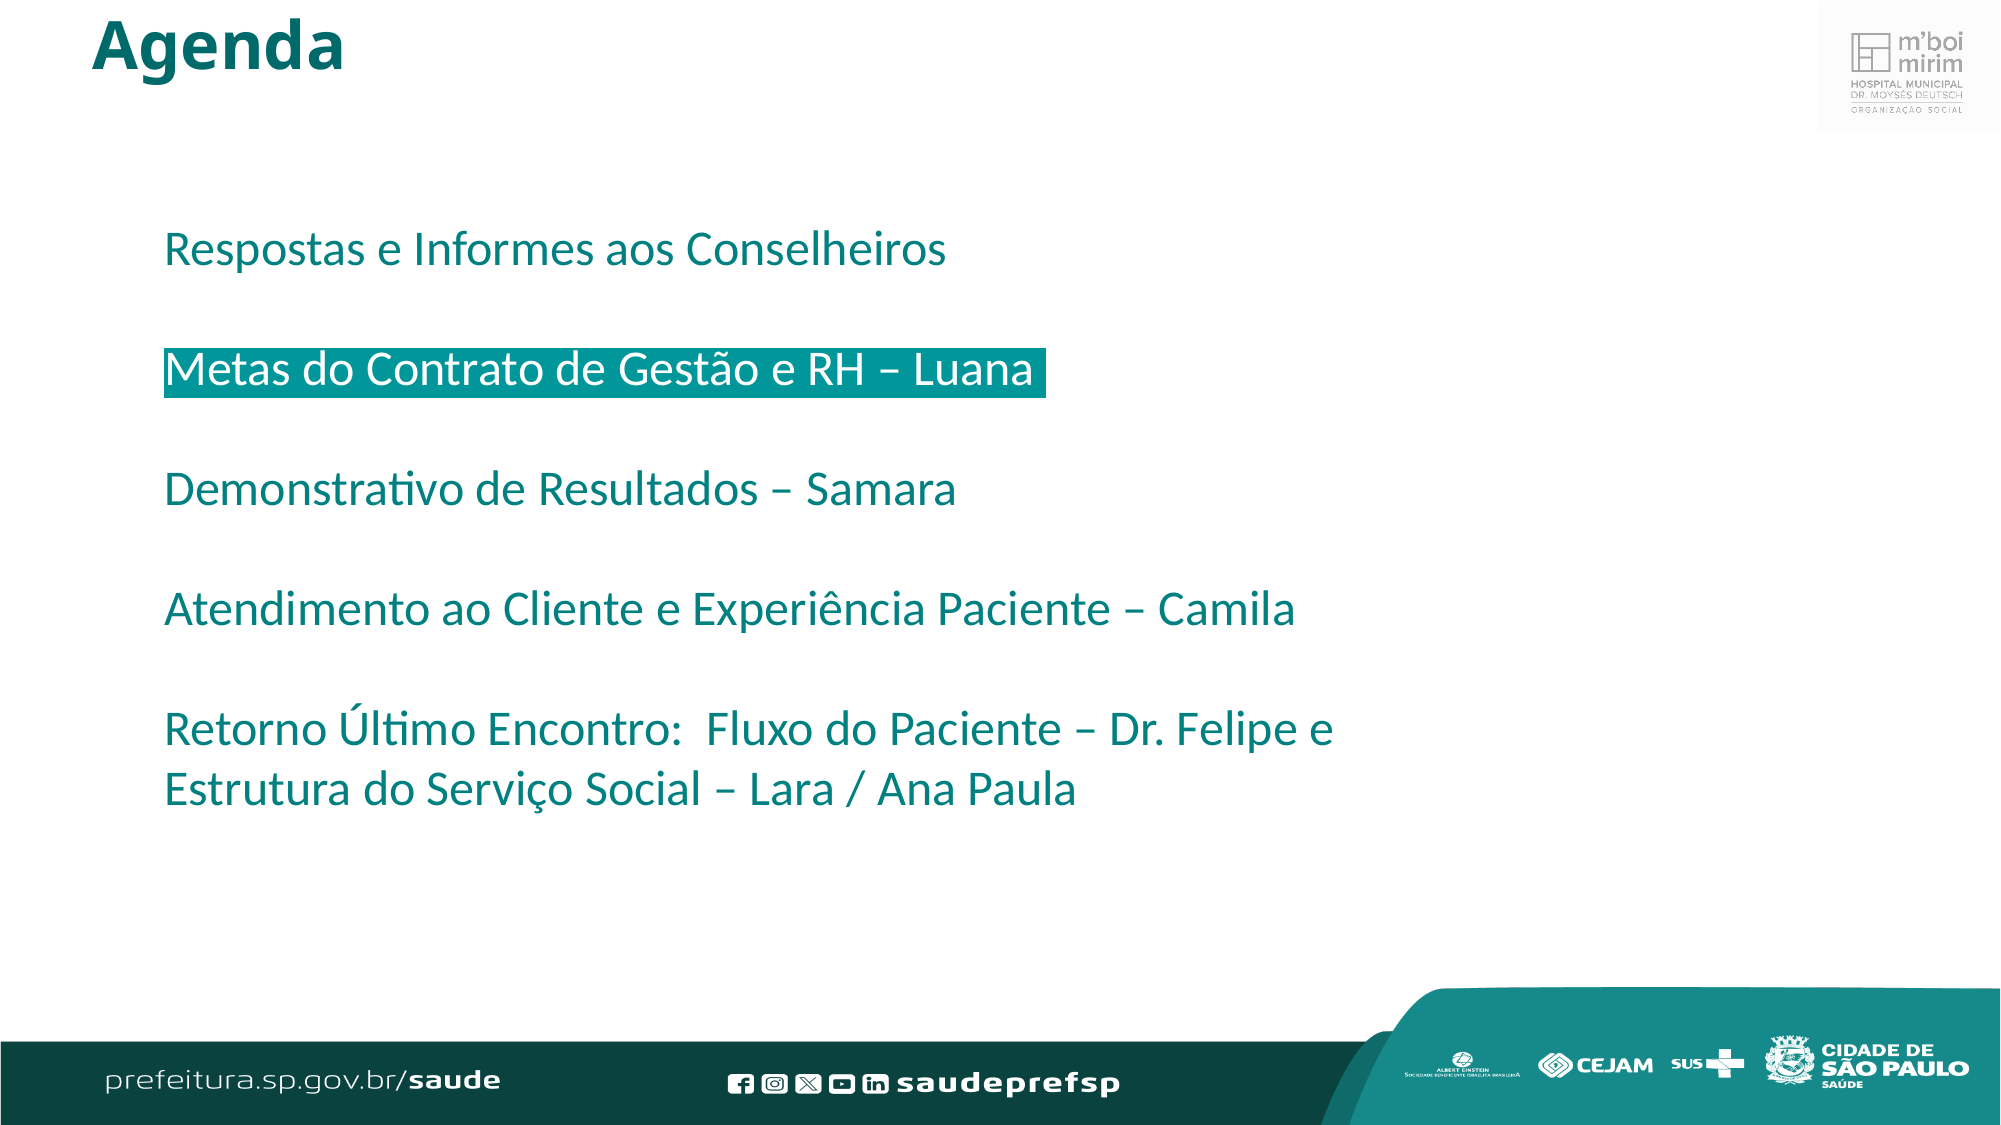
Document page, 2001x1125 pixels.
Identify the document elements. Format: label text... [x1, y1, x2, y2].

picture [0, 0, 2001, 1125]
text_box Agenda [78, 0, 1649, 90]
text_box Respostas e Informes aos Conselheiros Metas do Contrato de Gestão e RH – Luana Demonstrativo de Resultados – Samara Atendimento ao Cliente e Experiência Paciente – Camila Retorno Último Encontro: Fluxo do Paciente – Dr. Felipe e Estrutura do Serviço Social – Lara / Ana Paula [149, 208, 1932, 1063]
